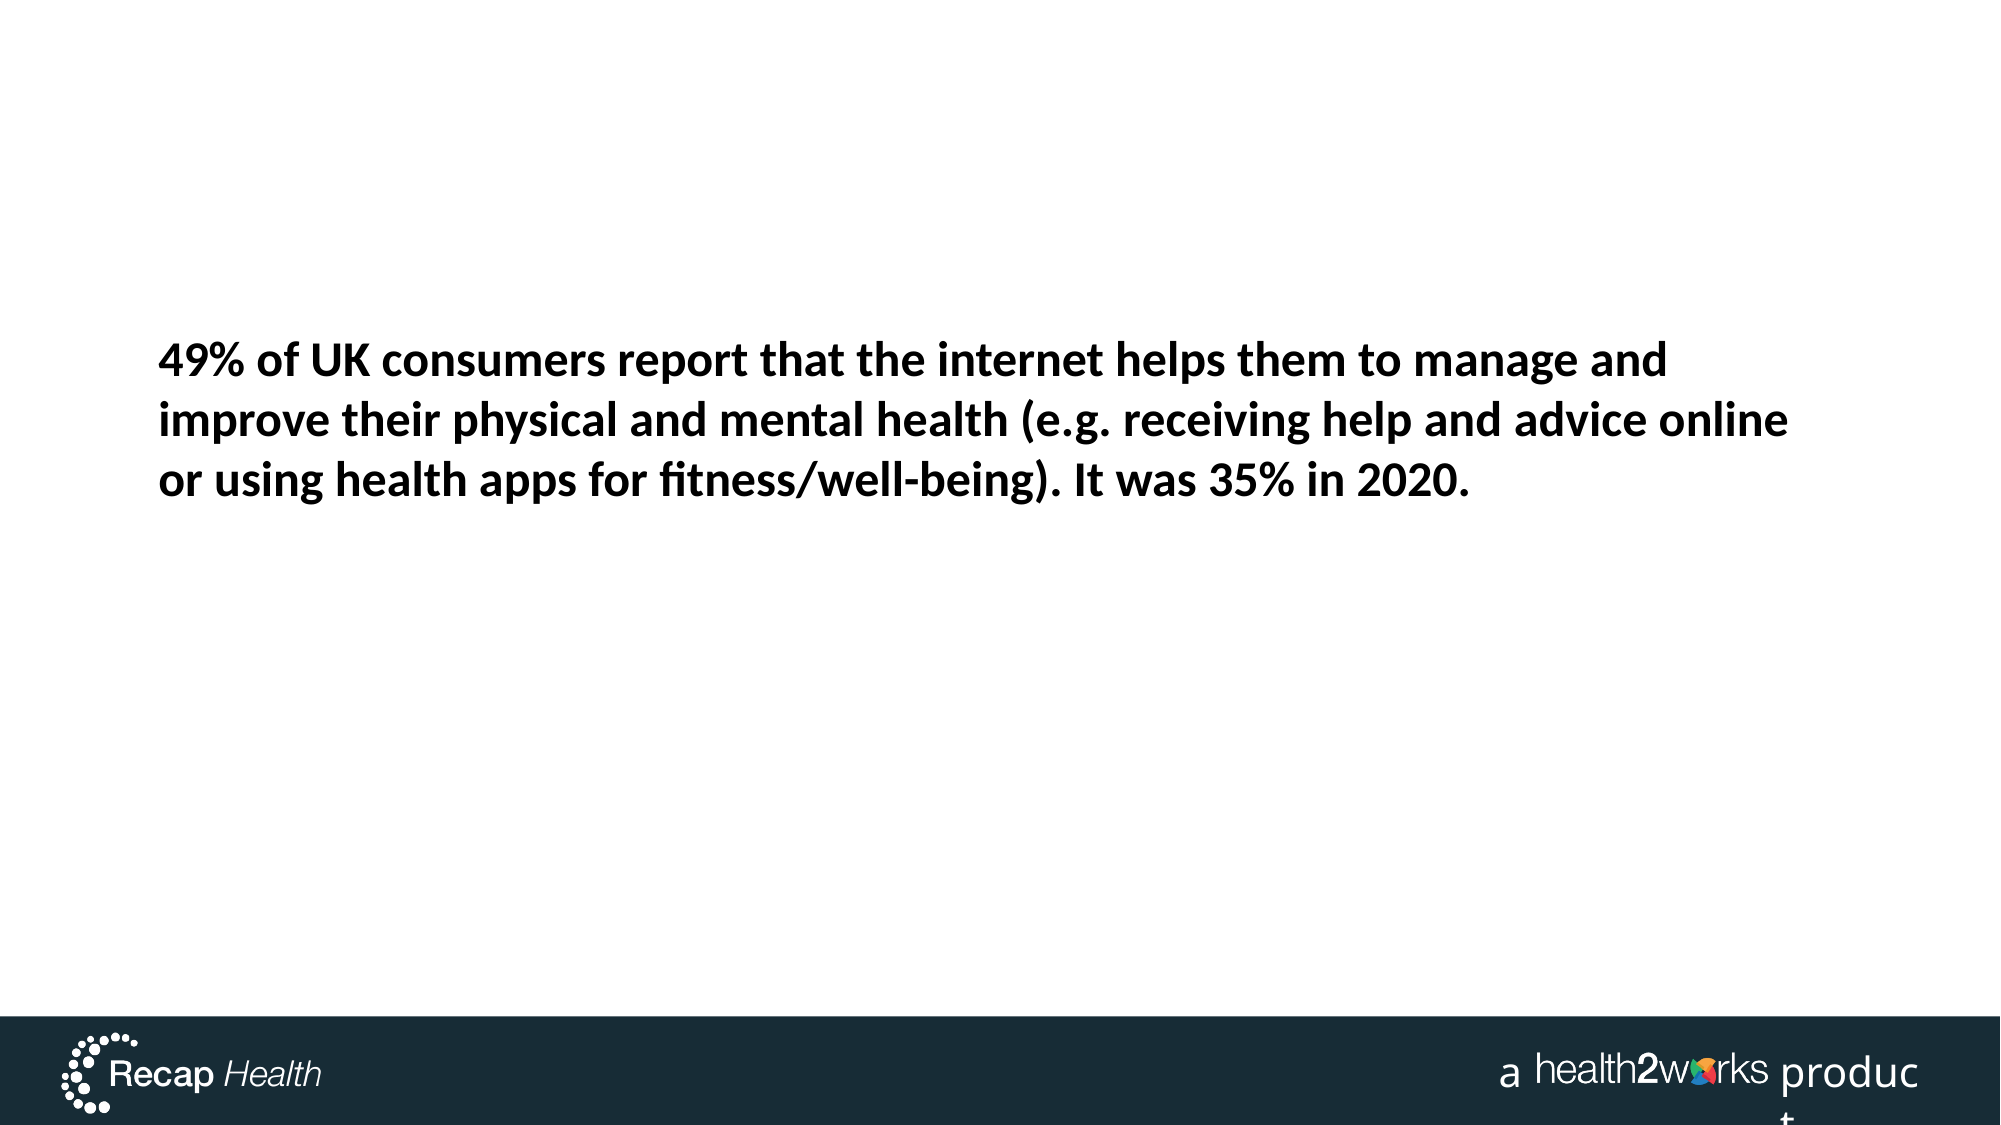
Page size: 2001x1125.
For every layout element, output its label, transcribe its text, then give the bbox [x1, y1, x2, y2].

text_box 49% of UK consumers report that the internet helps them to manage and improve their physical and mental health (e.g. receiving help and advice online or using health apps for fitness/well-being). It was 35% in 2020. [143, 138, 1857, 714]
picture [60, 1031, 326, 1114]
text_box [0, 1015, 2000, 1125]
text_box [1483, 1034, 1944, 1085]
